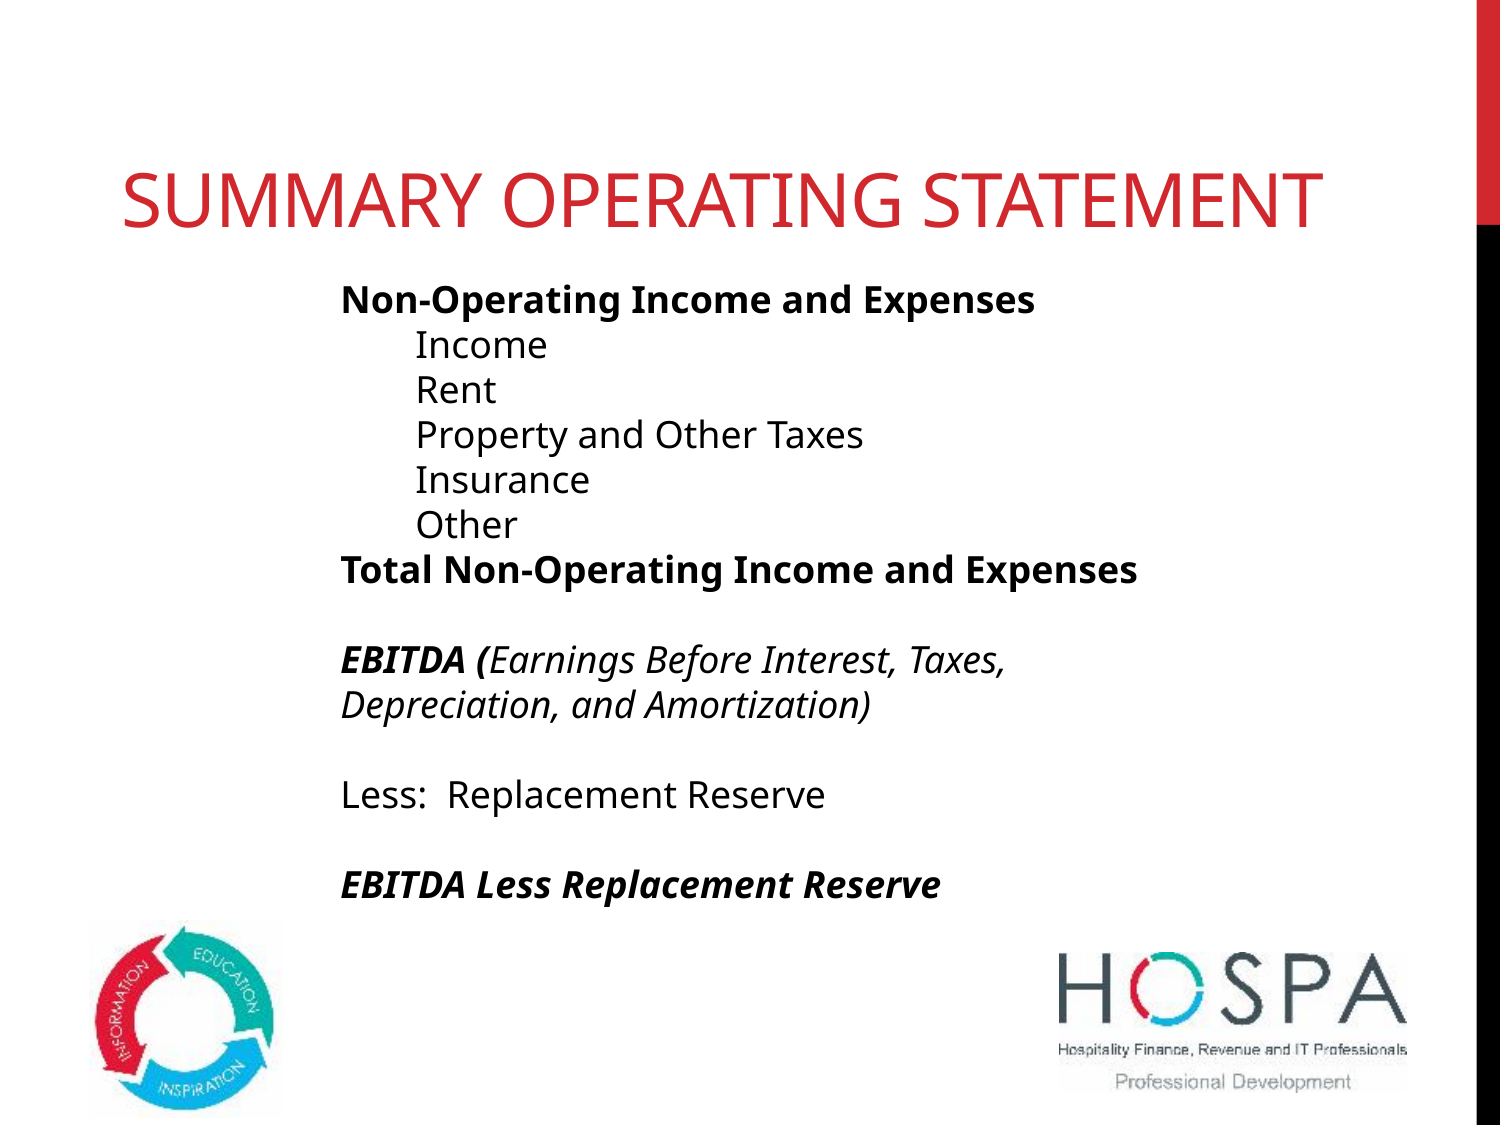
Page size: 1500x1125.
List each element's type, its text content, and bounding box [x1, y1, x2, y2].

title Summary Operating Statement [75, 25, 1371, 250]
picture [88, 919, 283, 1118]
text_box Non-Operating Income and Expenses Income Rent Property and Other Taxes Insurance Other Total Non-Operating Income and Expenses EBITDA (Earnings Before Interest, Taxes, Depreciation, and Amortization) Less: Replacement Reserve EBITDA Less Replacement Reserve [325, 223, 1234, 959]
picture [1058, 952, 1408, 1093]
